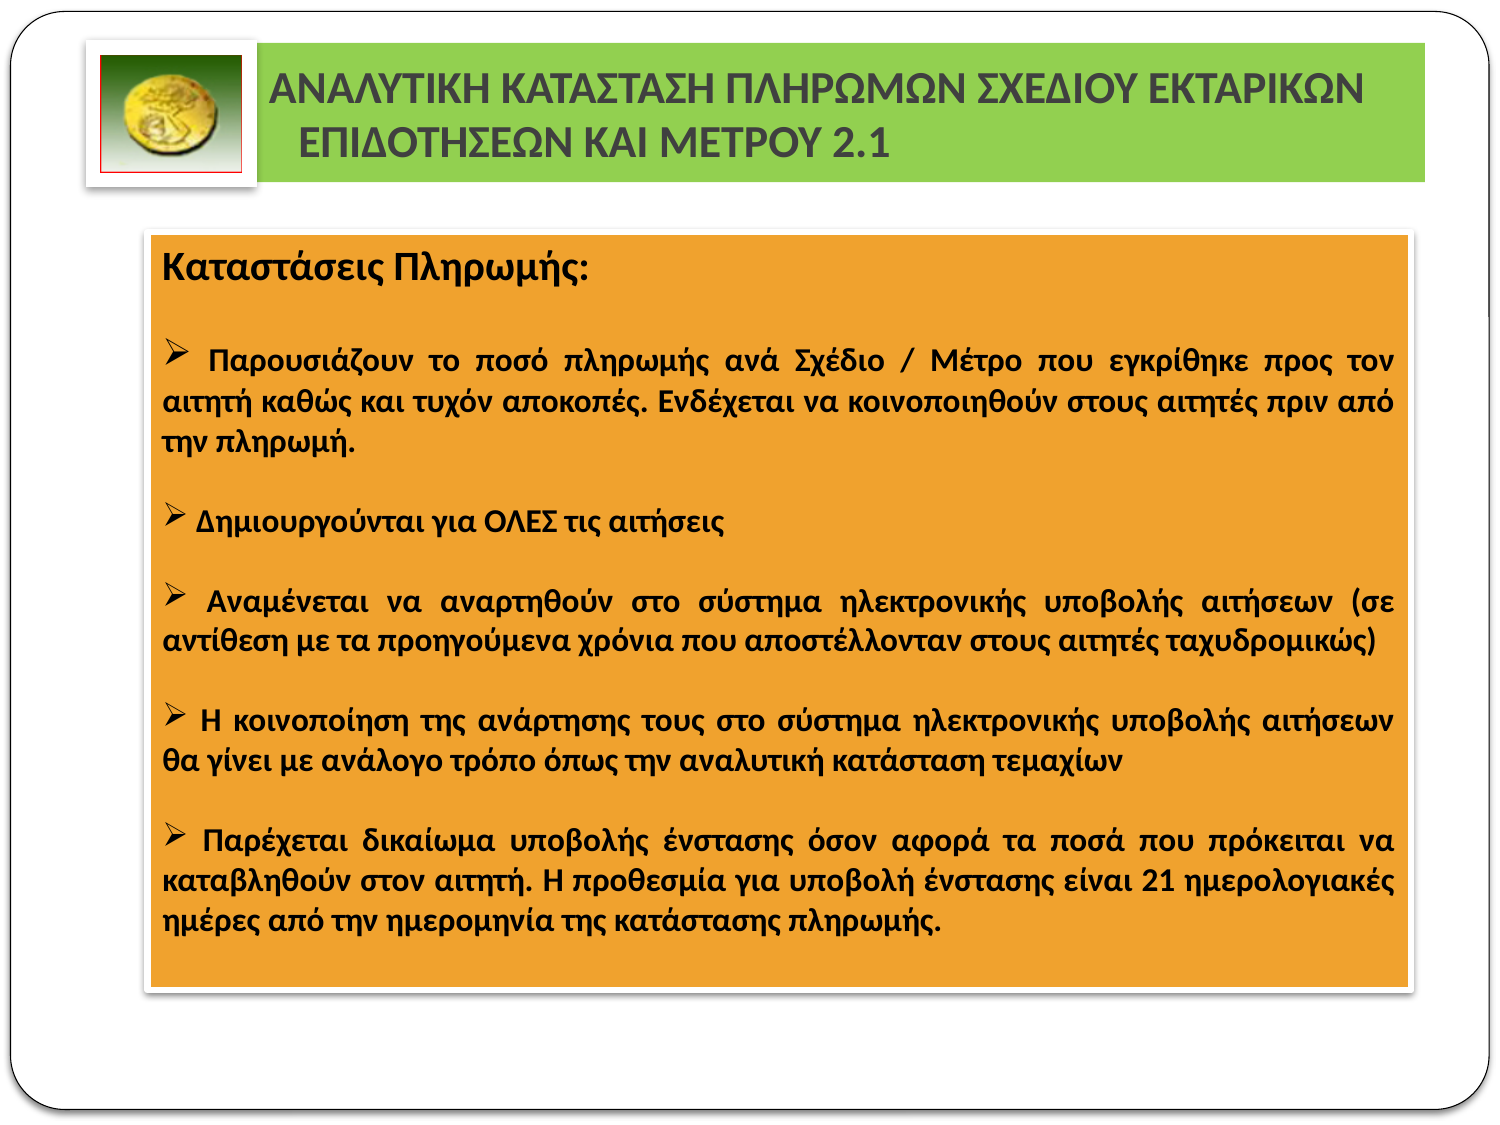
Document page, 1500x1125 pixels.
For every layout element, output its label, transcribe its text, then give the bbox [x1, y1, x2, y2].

text_box Καταστάσεις Πληρωμής: Παρουσιάζουν το ποσό πληρωμής ανά Σχέδιο / Μέτρο που εγκρίθηκε προς τον αιτητή καθώς και τυχόν αποκοπές. Ενδέχεται να κοινοποιηθούν στους αιτητές πριν από την πληρωμή. Δημιουργούνται για ΟΛΕΣ τις αιτήσεις Αναμένεται να αναρτηθούν στο σύστημα ηλεκτρονικής υποβολής αιτήσεων (σε αντίθεση με τα προηγούμενα χρόνια που αποστέλλονταν στους αιτητές ταχυδρομικώς) Η κοινοποίηση της ανάρτησης τους στο σύστημα ηλεκτρονικής υποβολής αιτήσεων θα γίνει με ανάλογο τρόπο όπως την αναλυτική κατάσταση τεμαχίων Παρέχεται δικαίωμα υποβολής ένστασης όσον αφορά τα ποσά που πρόκειται να καταβληθούν στον αιτητή. Η προθεσμία για υποβολή ένστασης είναι 21 ημερολογιακές ημέρες από την ημερομηνία της κατάστασης πληρωμής. [144, 229, 1414, 993]
title ΑΝΑΛΥΤΙΚΗ ΚΑΤΑΣΤΑΣΗ ΠΛΗΡΩΜΩΝ ΣΧΕΔΙΟΥ ΕΚΤΑΡΙΚΩΝ ΕΠΙΔΟΤΗΣΕΩΝ ΚΑΙ ΜΕΤΡΟΥ 2.1 [260, 42, 1425, 183]
picture [100, 54, 243, 173]
